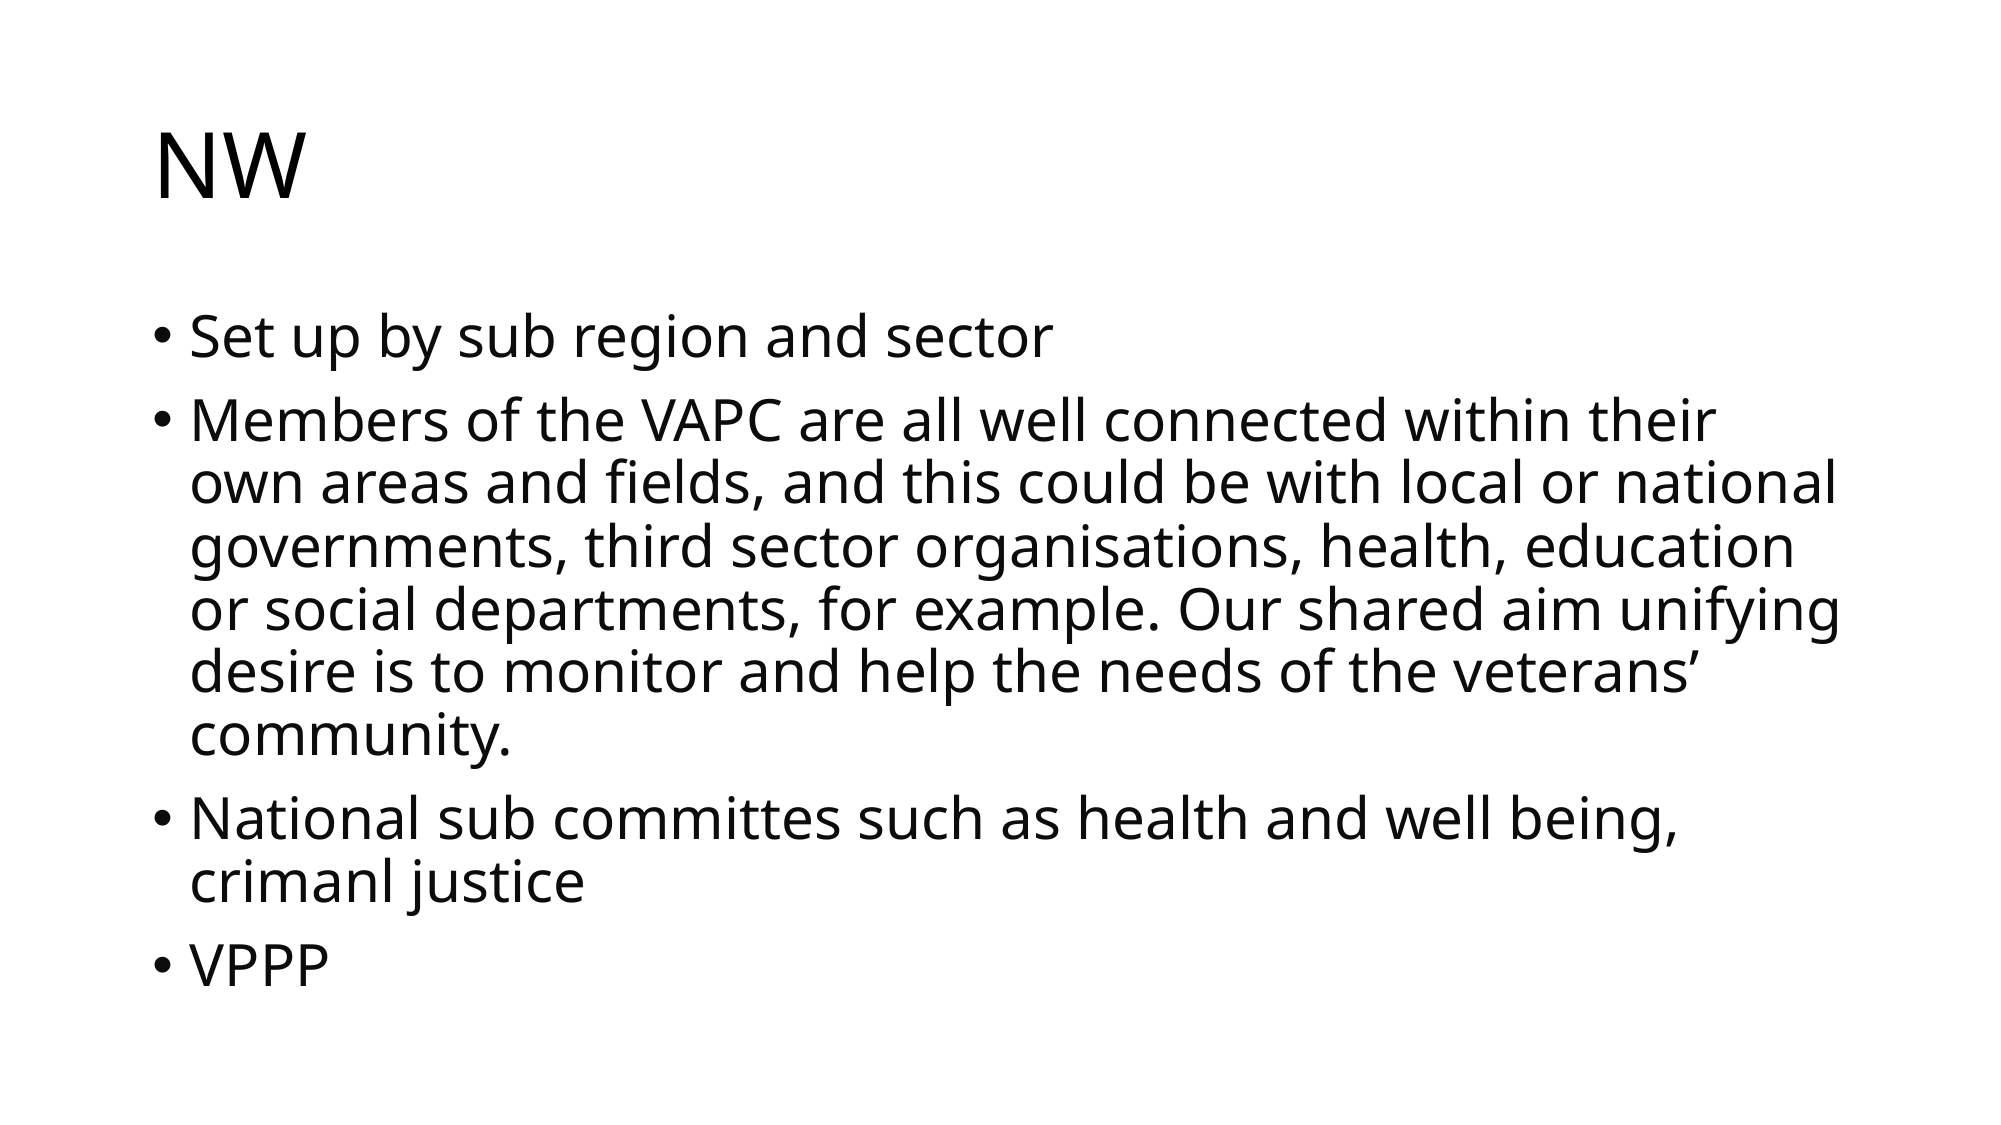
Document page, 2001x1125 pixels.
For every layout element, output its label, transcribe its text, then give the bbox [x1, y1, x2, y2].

list Set up by sub region and sector Members of the VAPC are all well connected within their own areas and fields, and this could be with local or national governments, third sector organisations, health, education or social departments, for example. Our shared aim unifying desire is to monitor and help the needs of the veterans’ community. National sub committes such as health and well being, crimanl justice VPPP [137, 299, 1863, 1014]
title NW [137, 59, 1863, 278]
